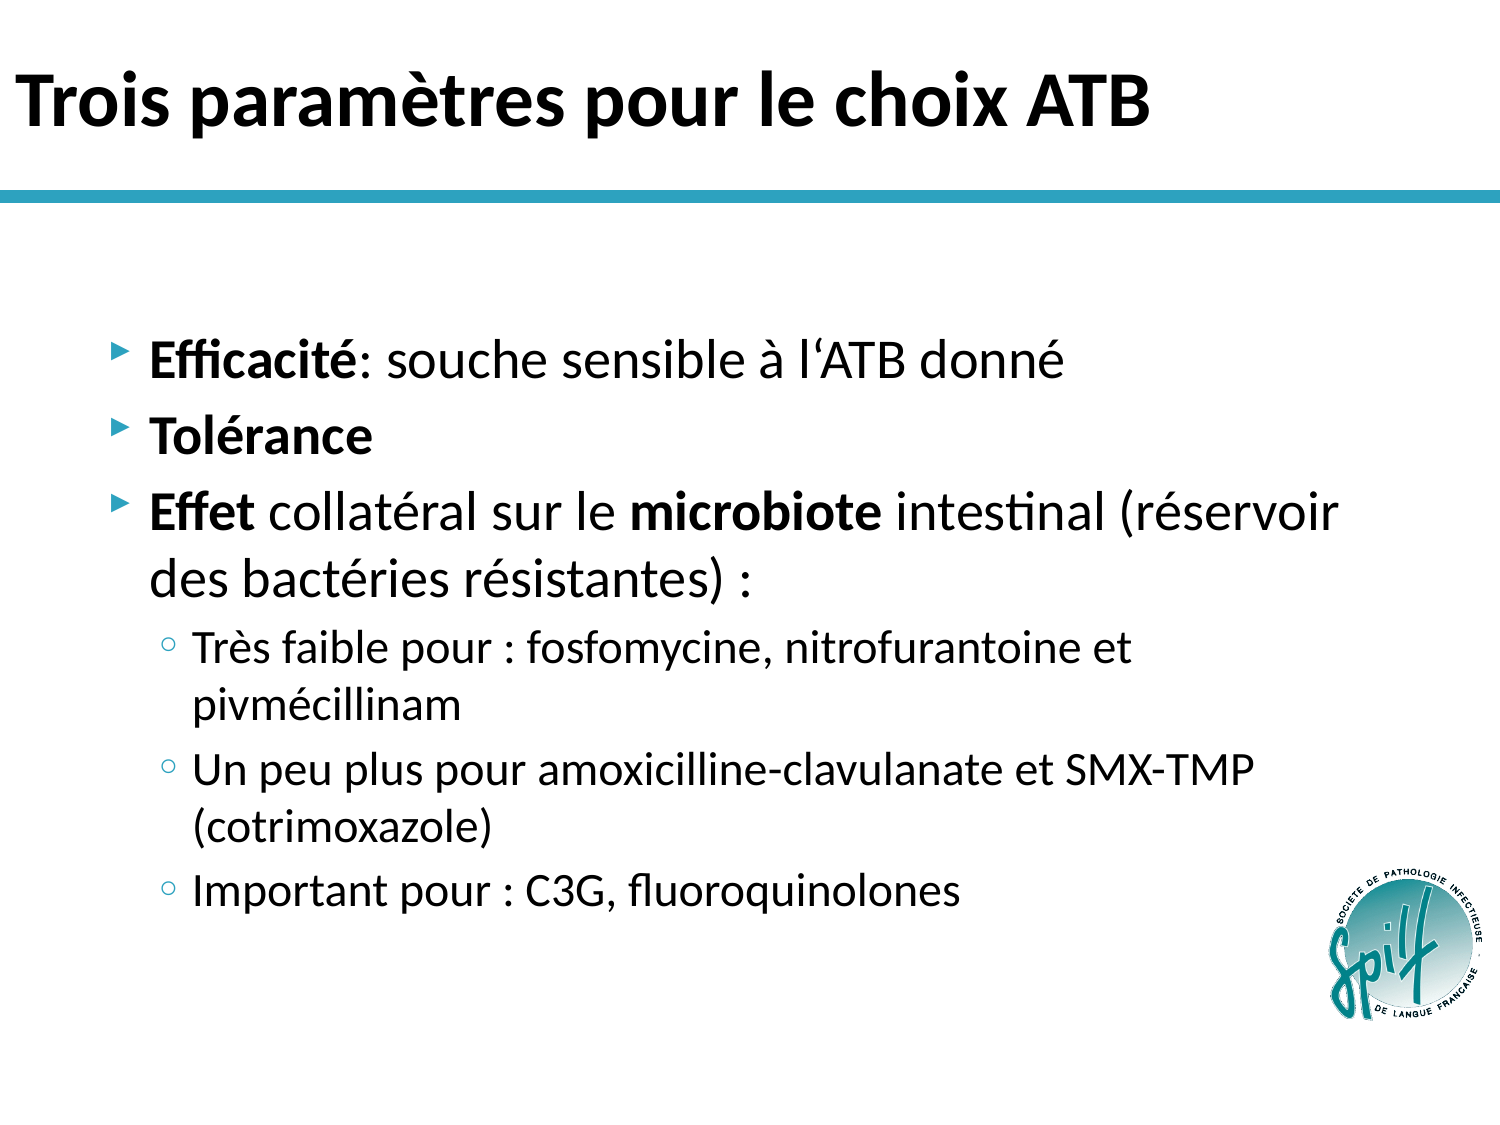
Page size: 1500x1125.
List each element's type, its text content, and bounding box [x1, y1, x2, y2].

picture [1306, 837, 1500, 1043]
list Efficacité: souche sensible à l‘ATB donné Tolérance Effet collatéral sur le microbiote intestinal (réservoir des bactéries résistantes) : Très faible pour : fosfomycine, nitrofurantoine et pivmécillinam Un peu plus pour amoxicilline-clavulanate et SMX-TMP (cotrimoxazole) Important pour : C3G, fluoroquinolones [74, 314, 1426, 986]
title Trois paramètres pour le choix ATB [0, 0, 1500, 189]
